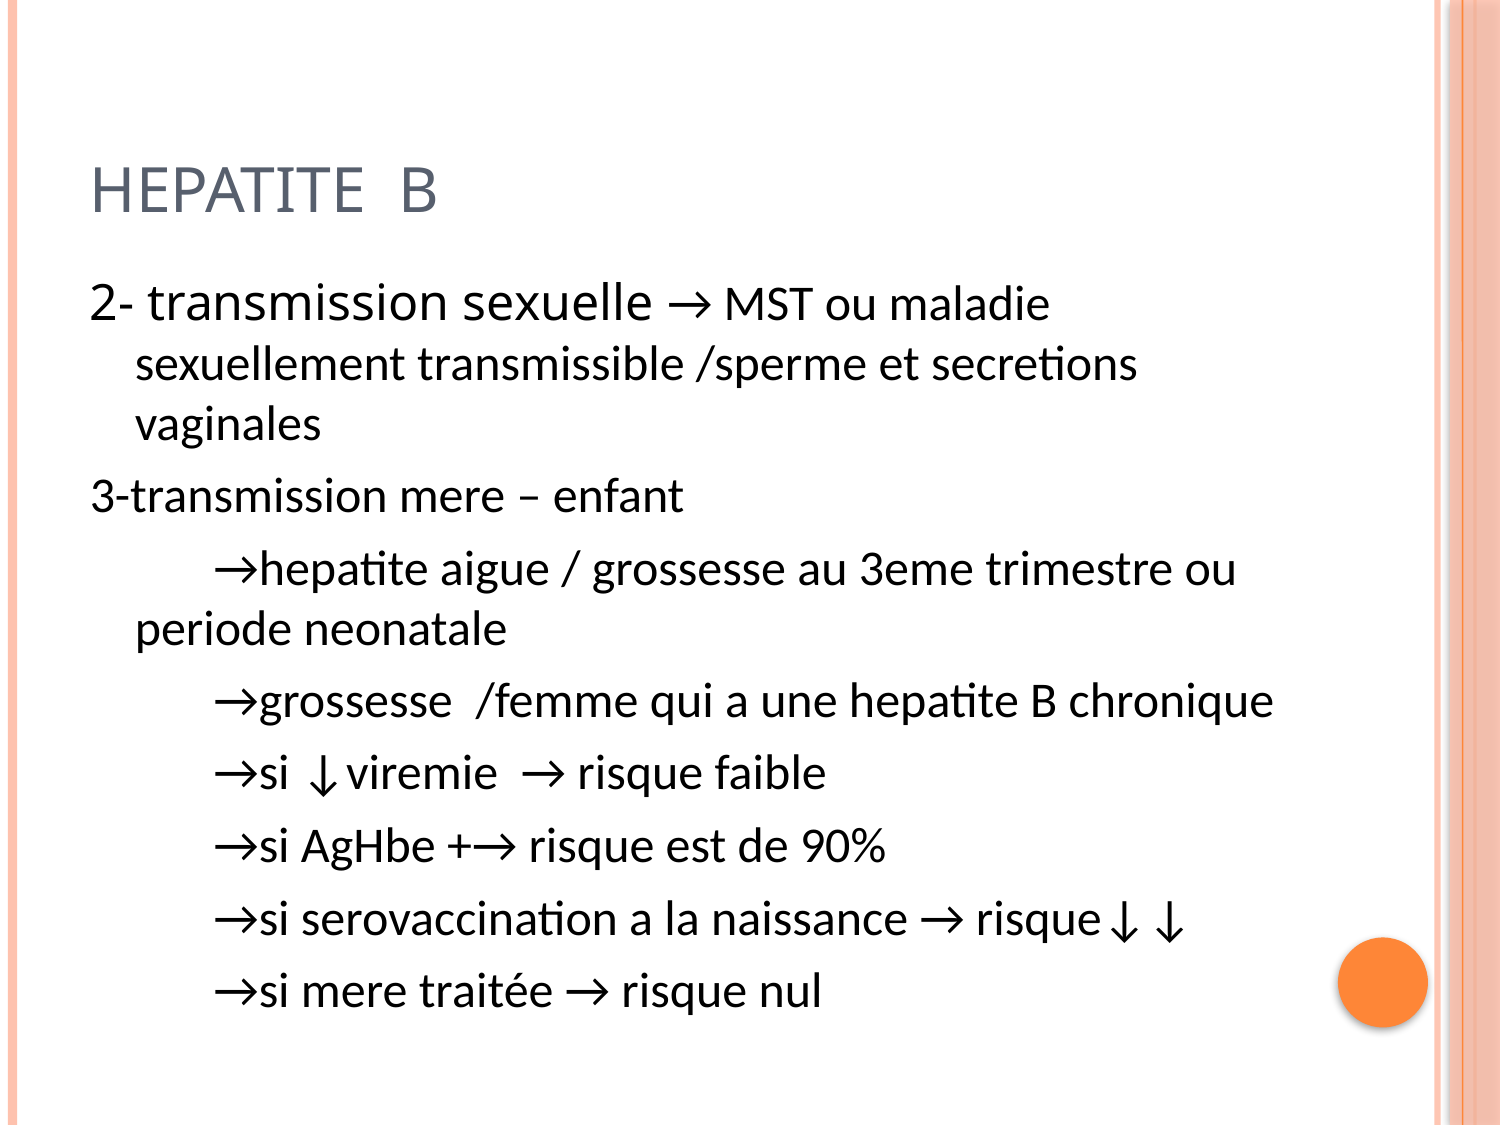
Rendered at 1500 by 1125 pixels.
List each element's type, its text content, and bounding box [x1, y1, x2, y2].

title Hepatite b [75, 45, 1300, 233]
list 2- transmission sexuelle → MST ou maladie sexuellement transmissible /sperme et secretions vaginales 3-transmission mere – enfant →hepatite aigue / grossesse au 3eme trimestre ou periode neonatale →grossesse /femme qui a une hepatite B chronique →si ↓viremie → risque faible →si AgHbe +→ risque est de 90% →si serovaccination a la naissance → risque↓↓ →si mere traitée → risque nul [75, 262, 1300, 1062]
